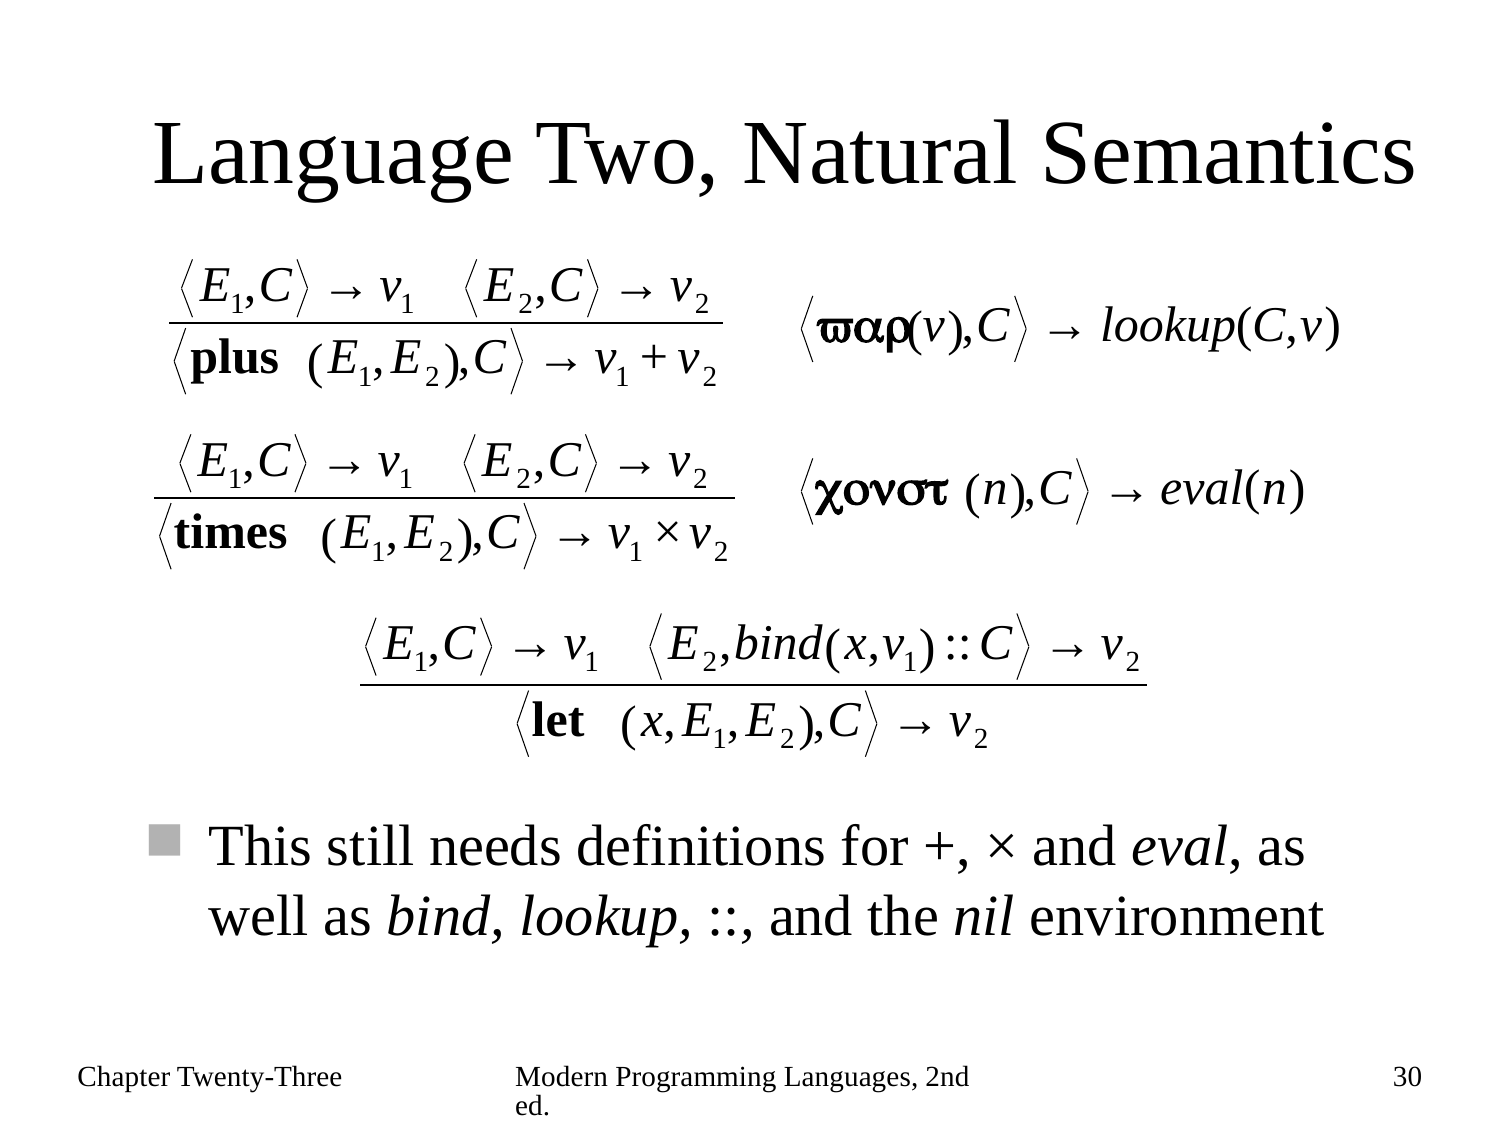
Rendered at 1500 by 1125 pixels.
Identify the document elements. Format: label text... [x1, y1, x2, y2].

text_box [791, 291, 1347, 367]
slide_number 30 [1124, 1036, 1438, 1113]
slide_number Chapter Twenty-Three [62, 1036, 401, 1113]
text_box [791, 453, 1309, 530]
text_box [160, 251, 732, 403]
footer Modern Programming Languages, 2nd ed. [499, 1036, 1001, 1113]
list This still needs definitions for +, × and eval, as well as bind, lookup, ::, and the nil environment [137, 799, 1413, 1001]
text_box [145, 426, 742, 578]
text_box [351, 605, 1152, 765]
title Language Two, Natural Semantics [137, 56, 1451, 238]
